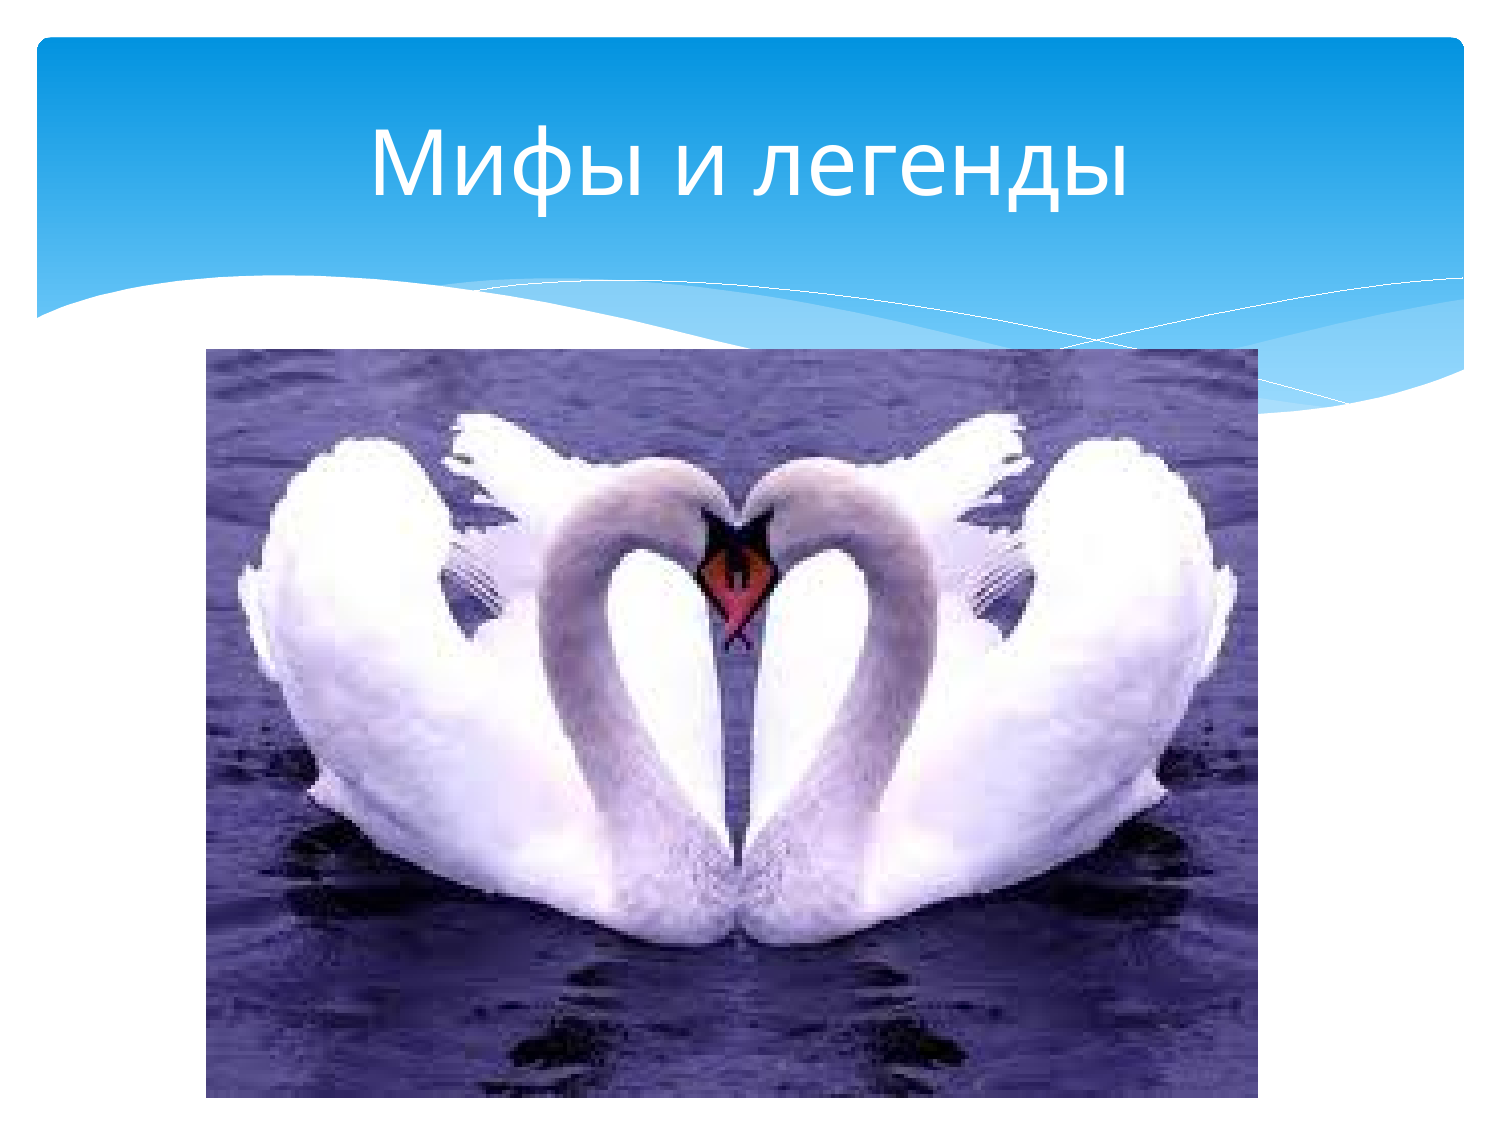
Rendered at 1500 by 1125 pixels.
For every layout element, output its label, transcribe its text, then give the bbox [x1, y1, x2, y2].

title Мифы и легенды [75, 55, 1425, 261]
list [206, 349, 1259, 1099]
